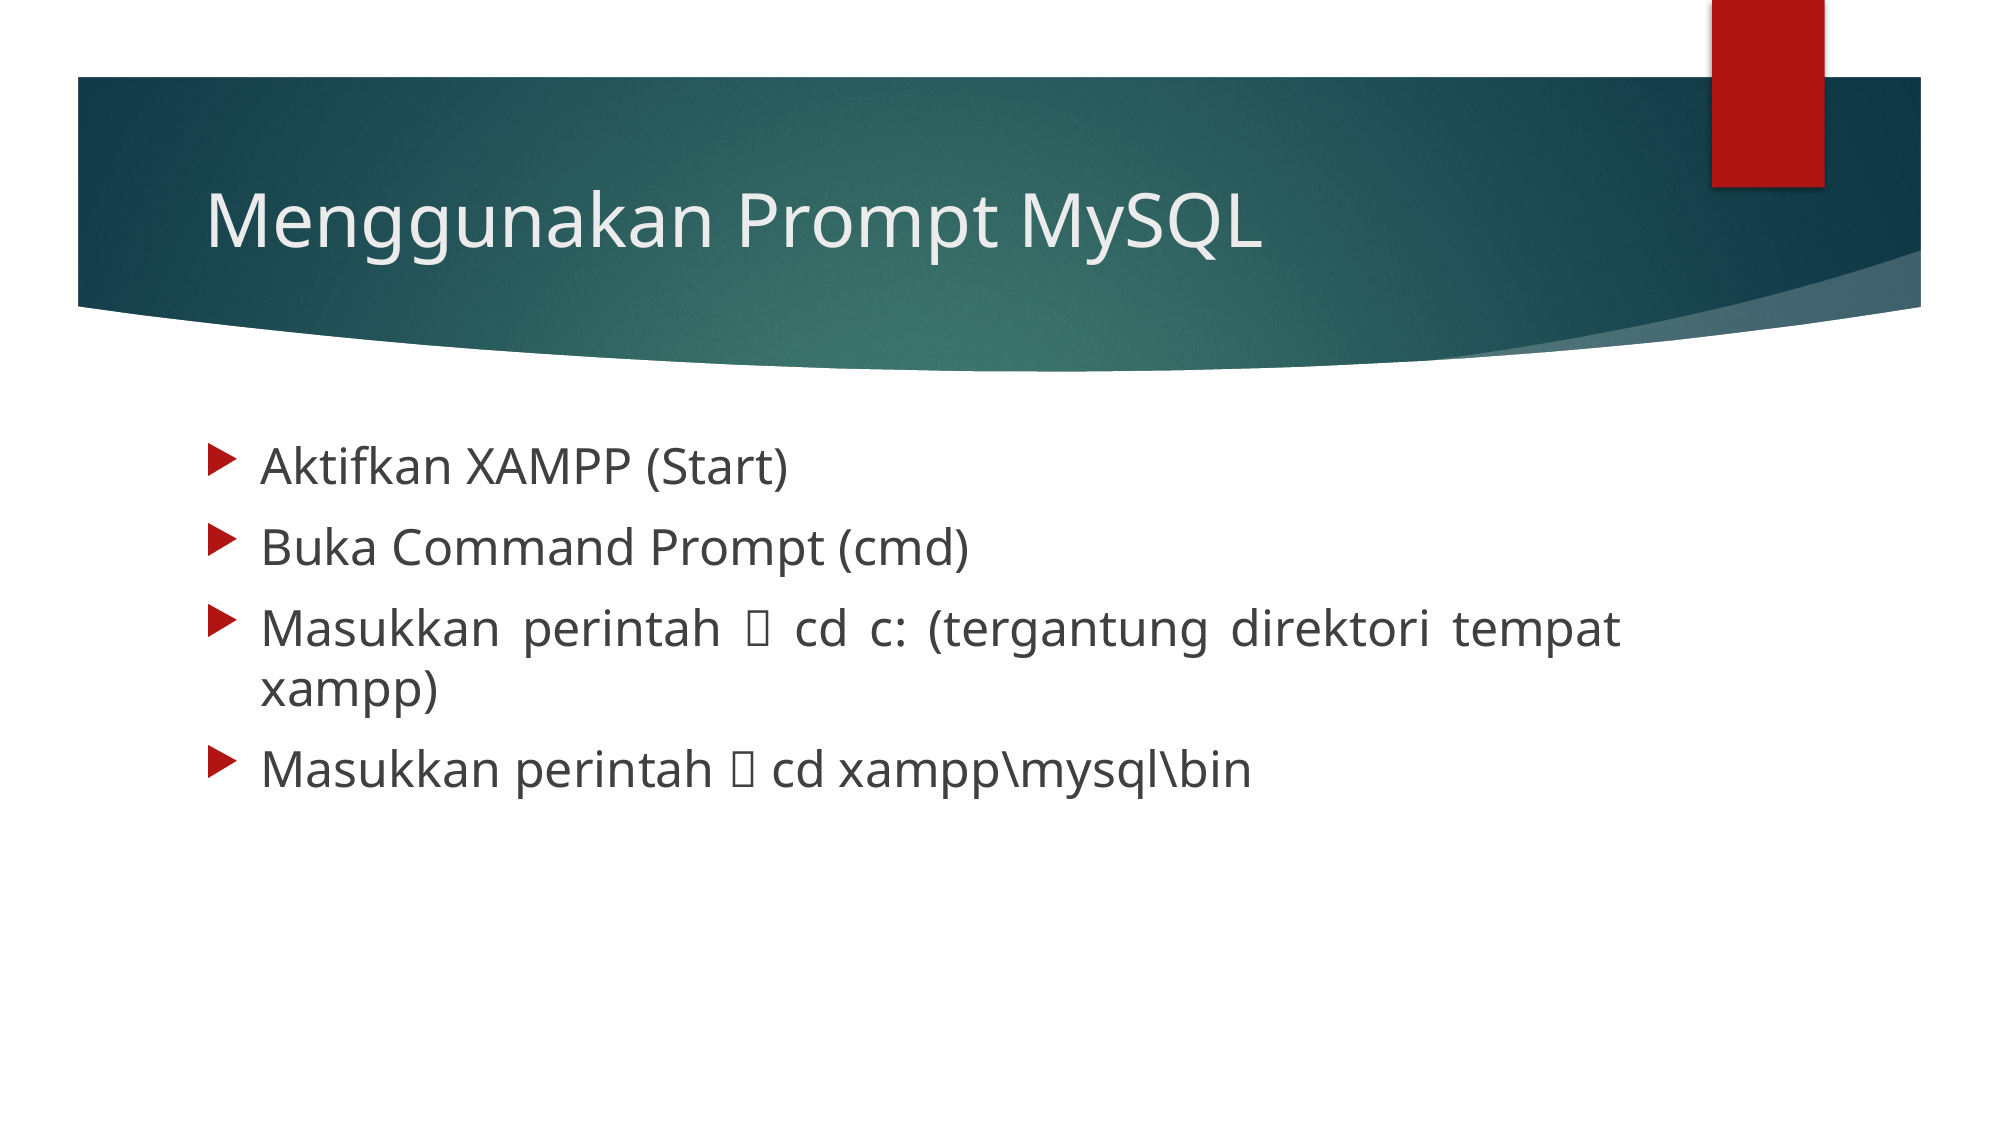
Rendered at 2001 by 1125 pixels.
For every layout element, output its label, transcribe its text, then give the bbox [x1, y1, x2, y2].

title Menggunakan Prompt MySQL [189, 159, 1638, 276]
list Aktifkan XAMPP (Start) Buka Command Prompt (cmd) Masukkan perintah  cd c: (tergantung direktori tempat xampp) Masukkan perintah  cd xampp\mysql\bin [189, 427, 1638, 988]
